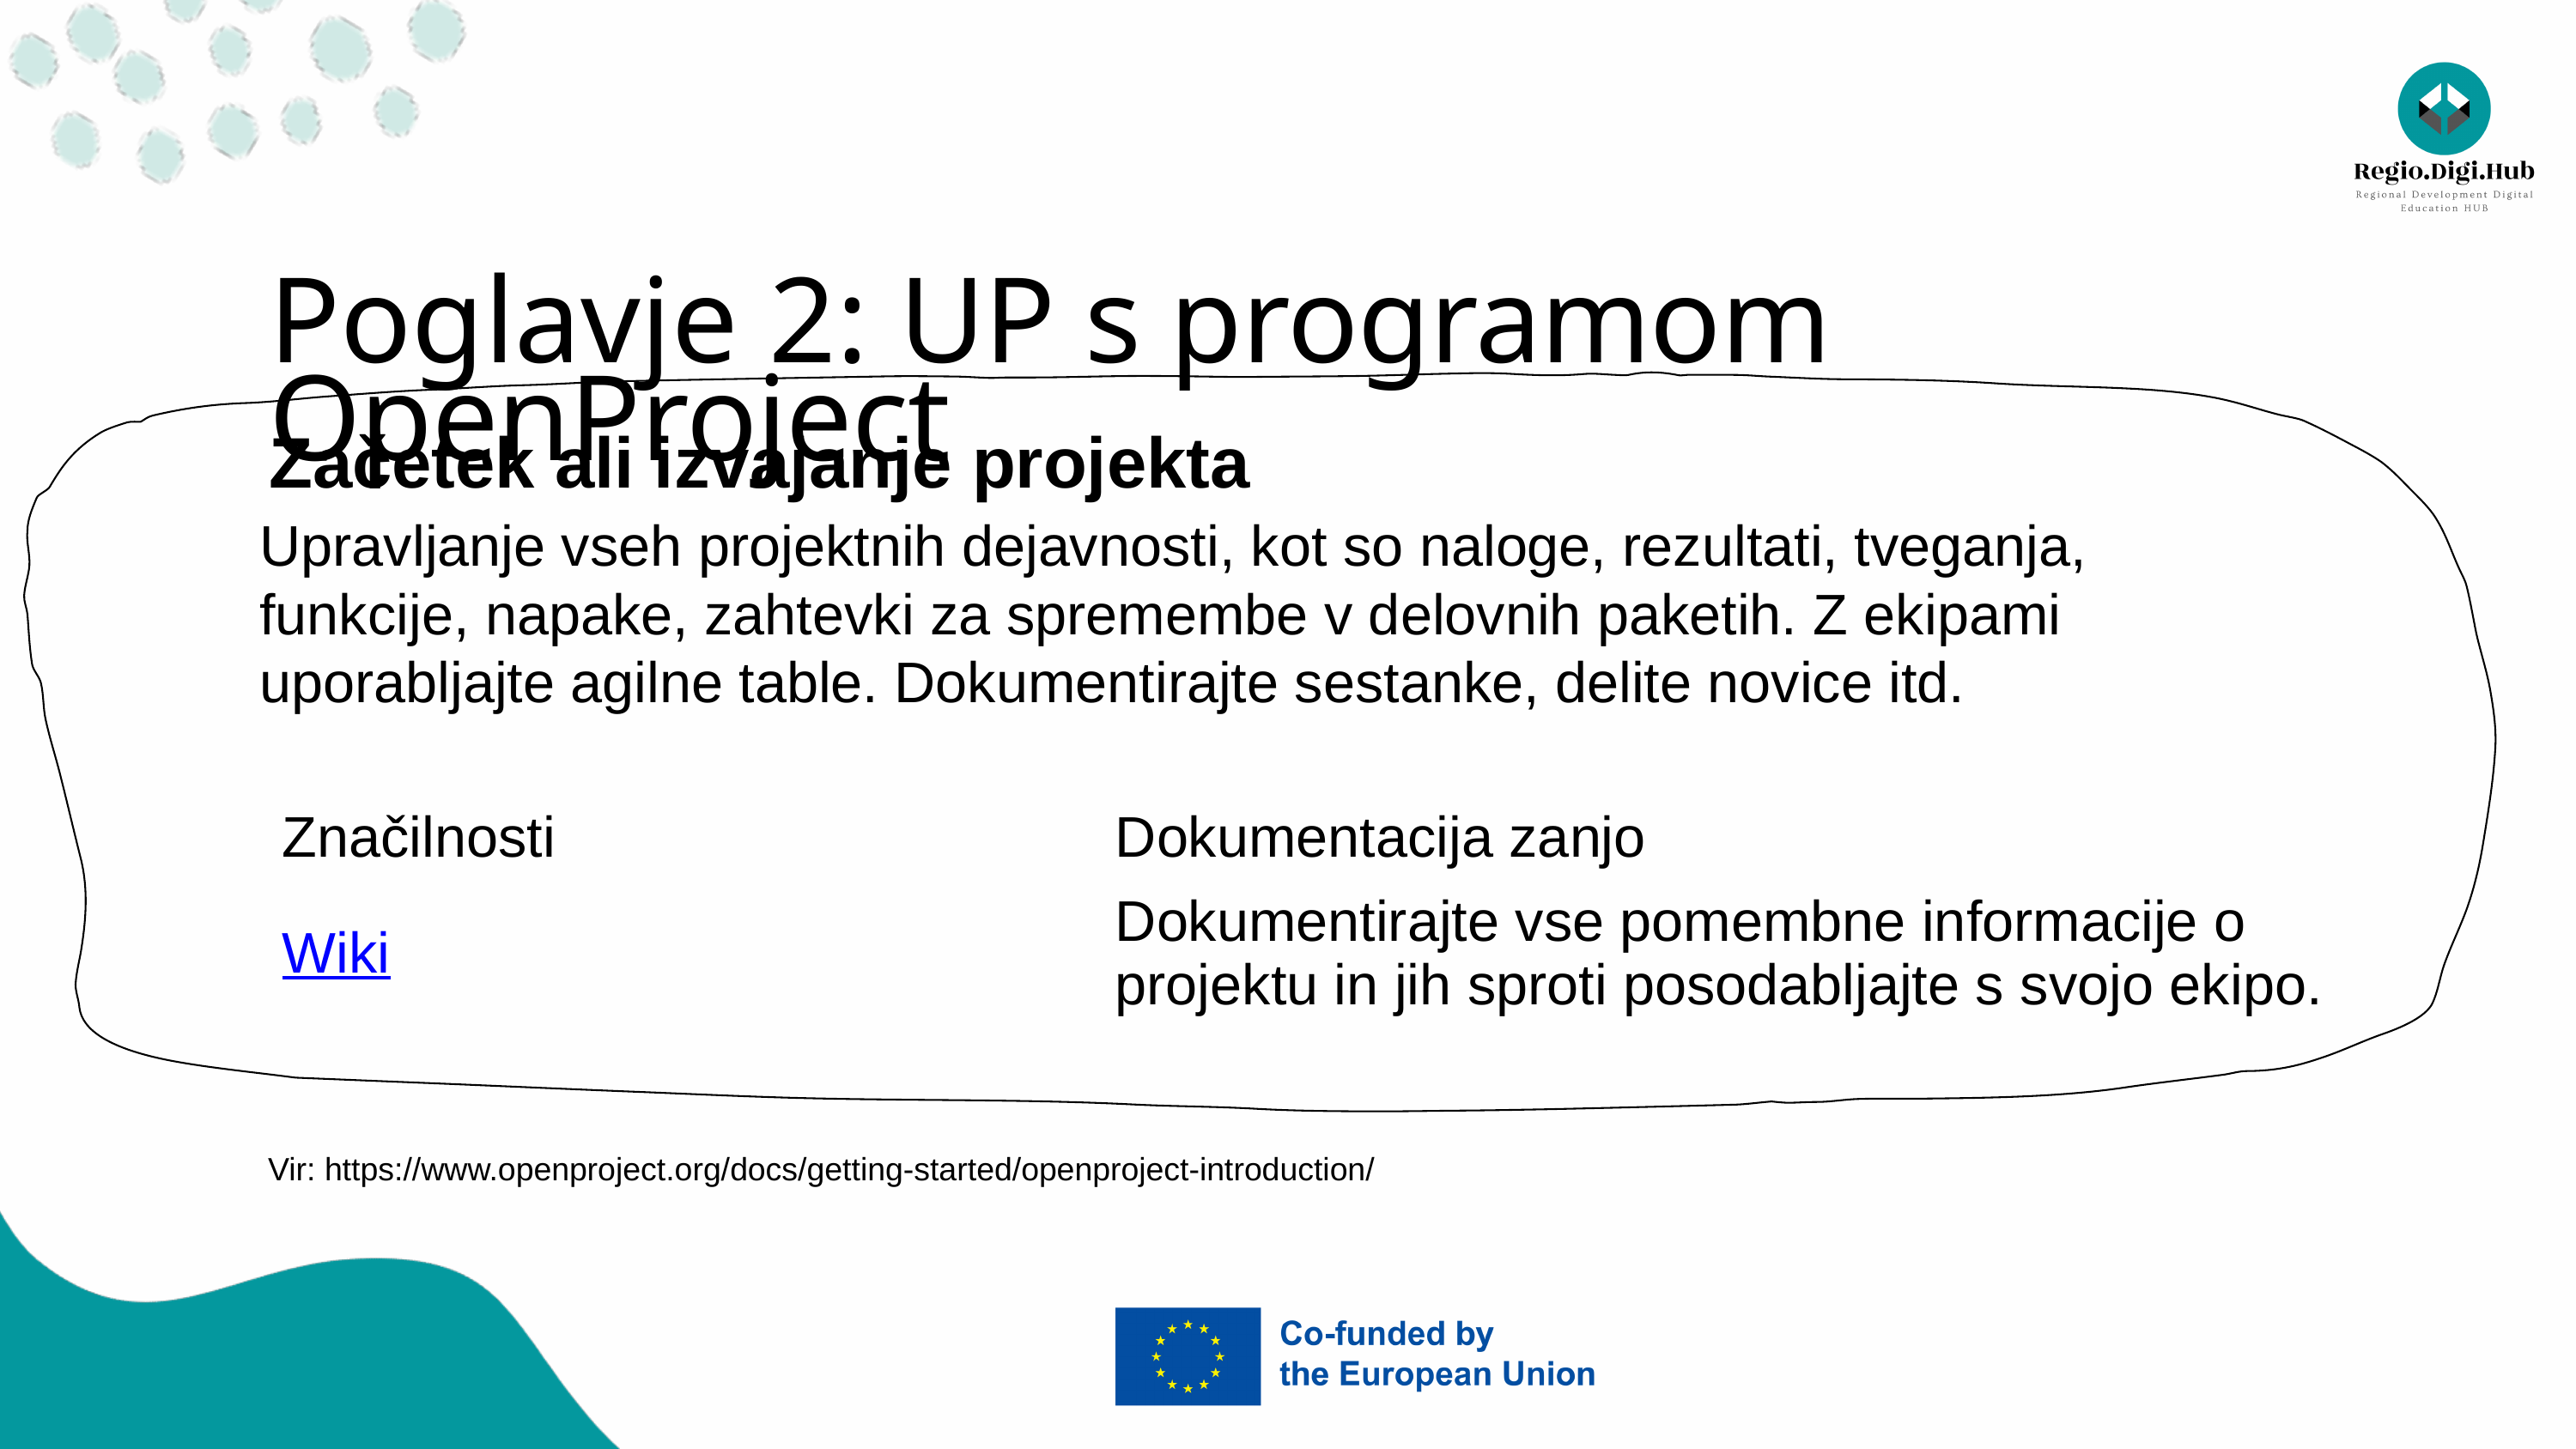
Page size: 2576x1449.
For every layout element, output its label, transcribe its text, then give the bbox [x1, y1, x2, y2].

picture [0, 1069, 1030, 1449]
text_box Vir: https://www.openproject.org/docs/getting-started/openproject-introduction/ [823, 1142, 1388, 1194]
text_box Poglavje 2: UP s programom OpenProject [269, 288, 2277, 368]
picture [2312, 0, 2576, 264]
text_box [23, 370, 2497, 1113]
picture [1108, 1301, 1631, 1412]
picture [0, 0, 489, 288]
